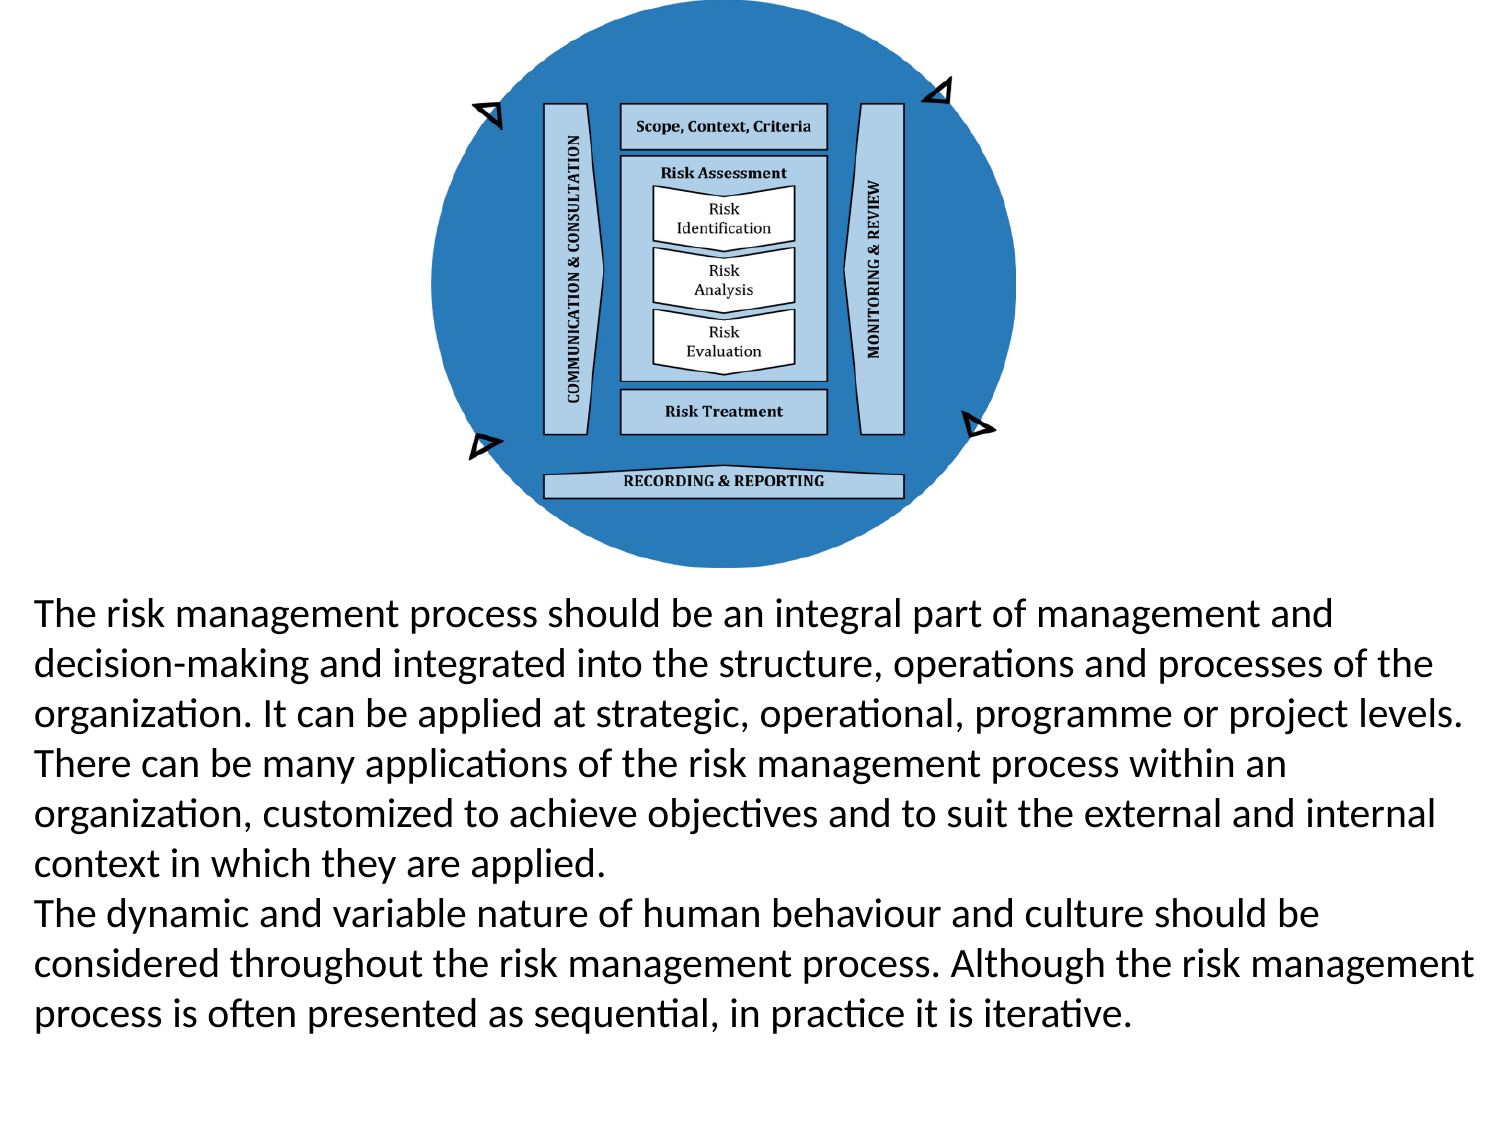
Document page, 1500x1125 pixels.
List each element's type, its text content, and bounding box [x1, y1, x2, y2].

picture [431, 0, 1016, 568]
text_box The risk management process should be an integral part of management and decision-making and integrated into the structure, operations and processes of the organization. It can be applied at strategic, operational, programme or project levels. There can be many applications of the risk management process within an organization, customized to achieve objectives and to suit the external and internal context in which they are applied. The dynamic and variable nature of human behaviour and culture should be considered throughout the risk management process. Although the risk management process is often presented as sequential, in practice it is iterative. [4, 578, 1500, 1044]
